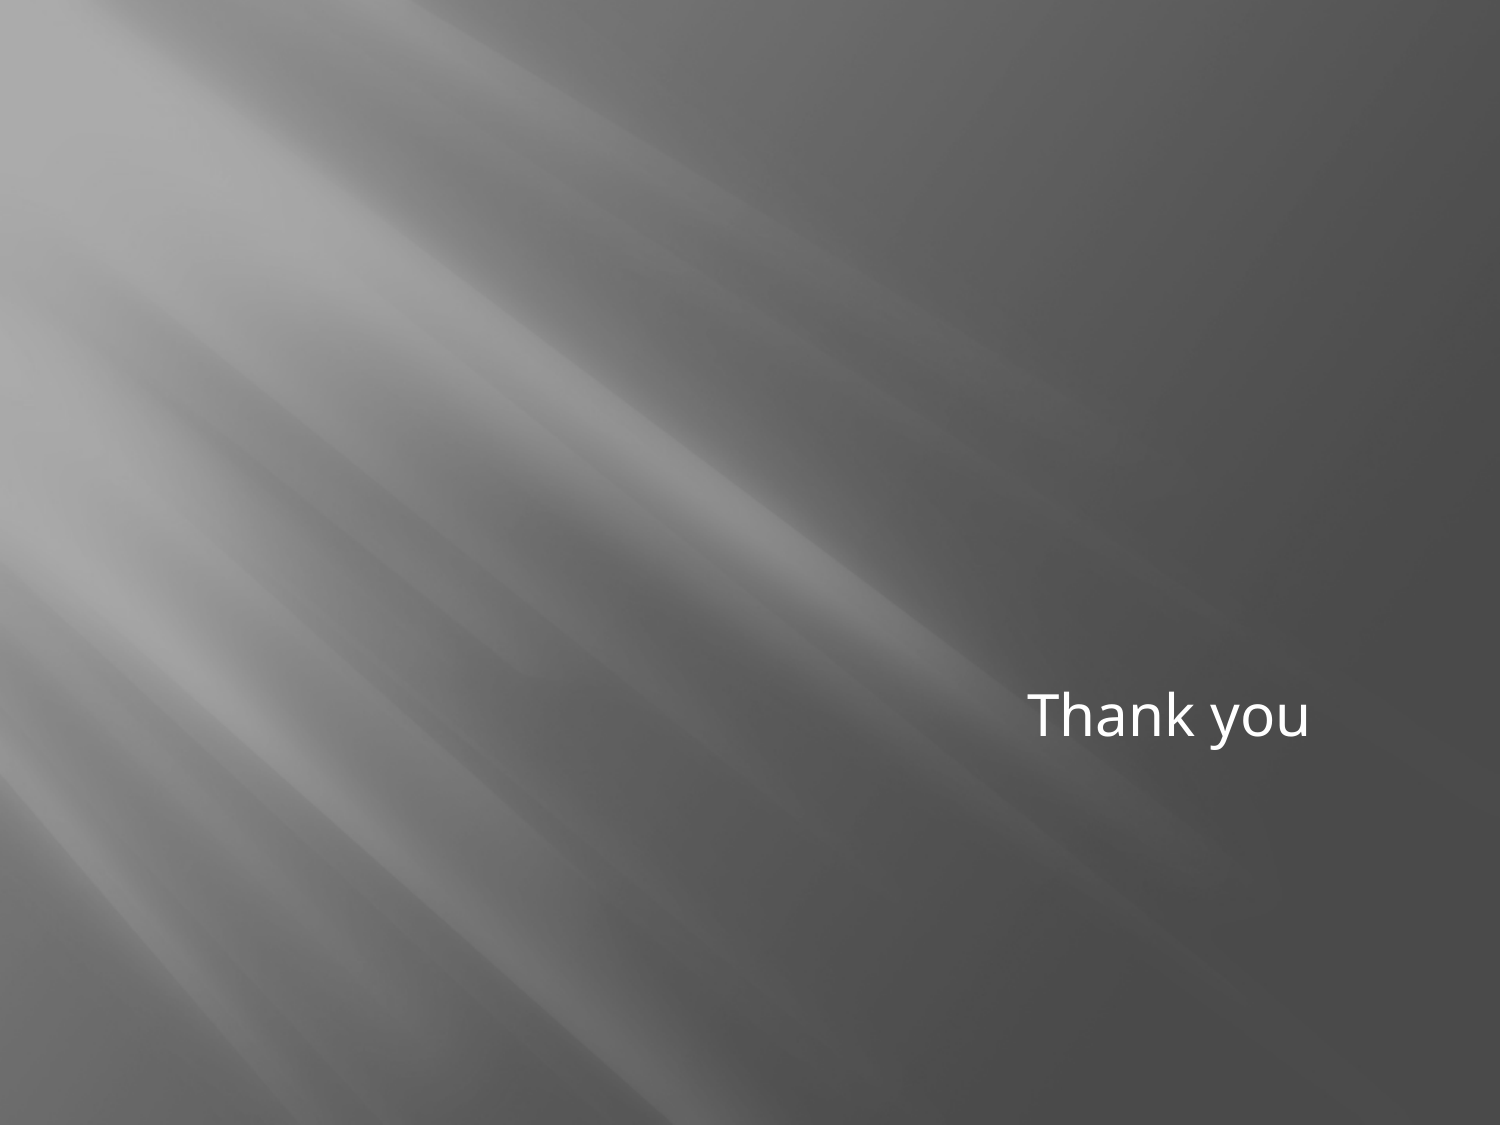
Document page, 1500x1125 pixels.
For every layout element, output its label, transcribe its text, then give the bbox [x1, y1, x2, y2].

list Thank you [75, 262, 1425, 1035]
